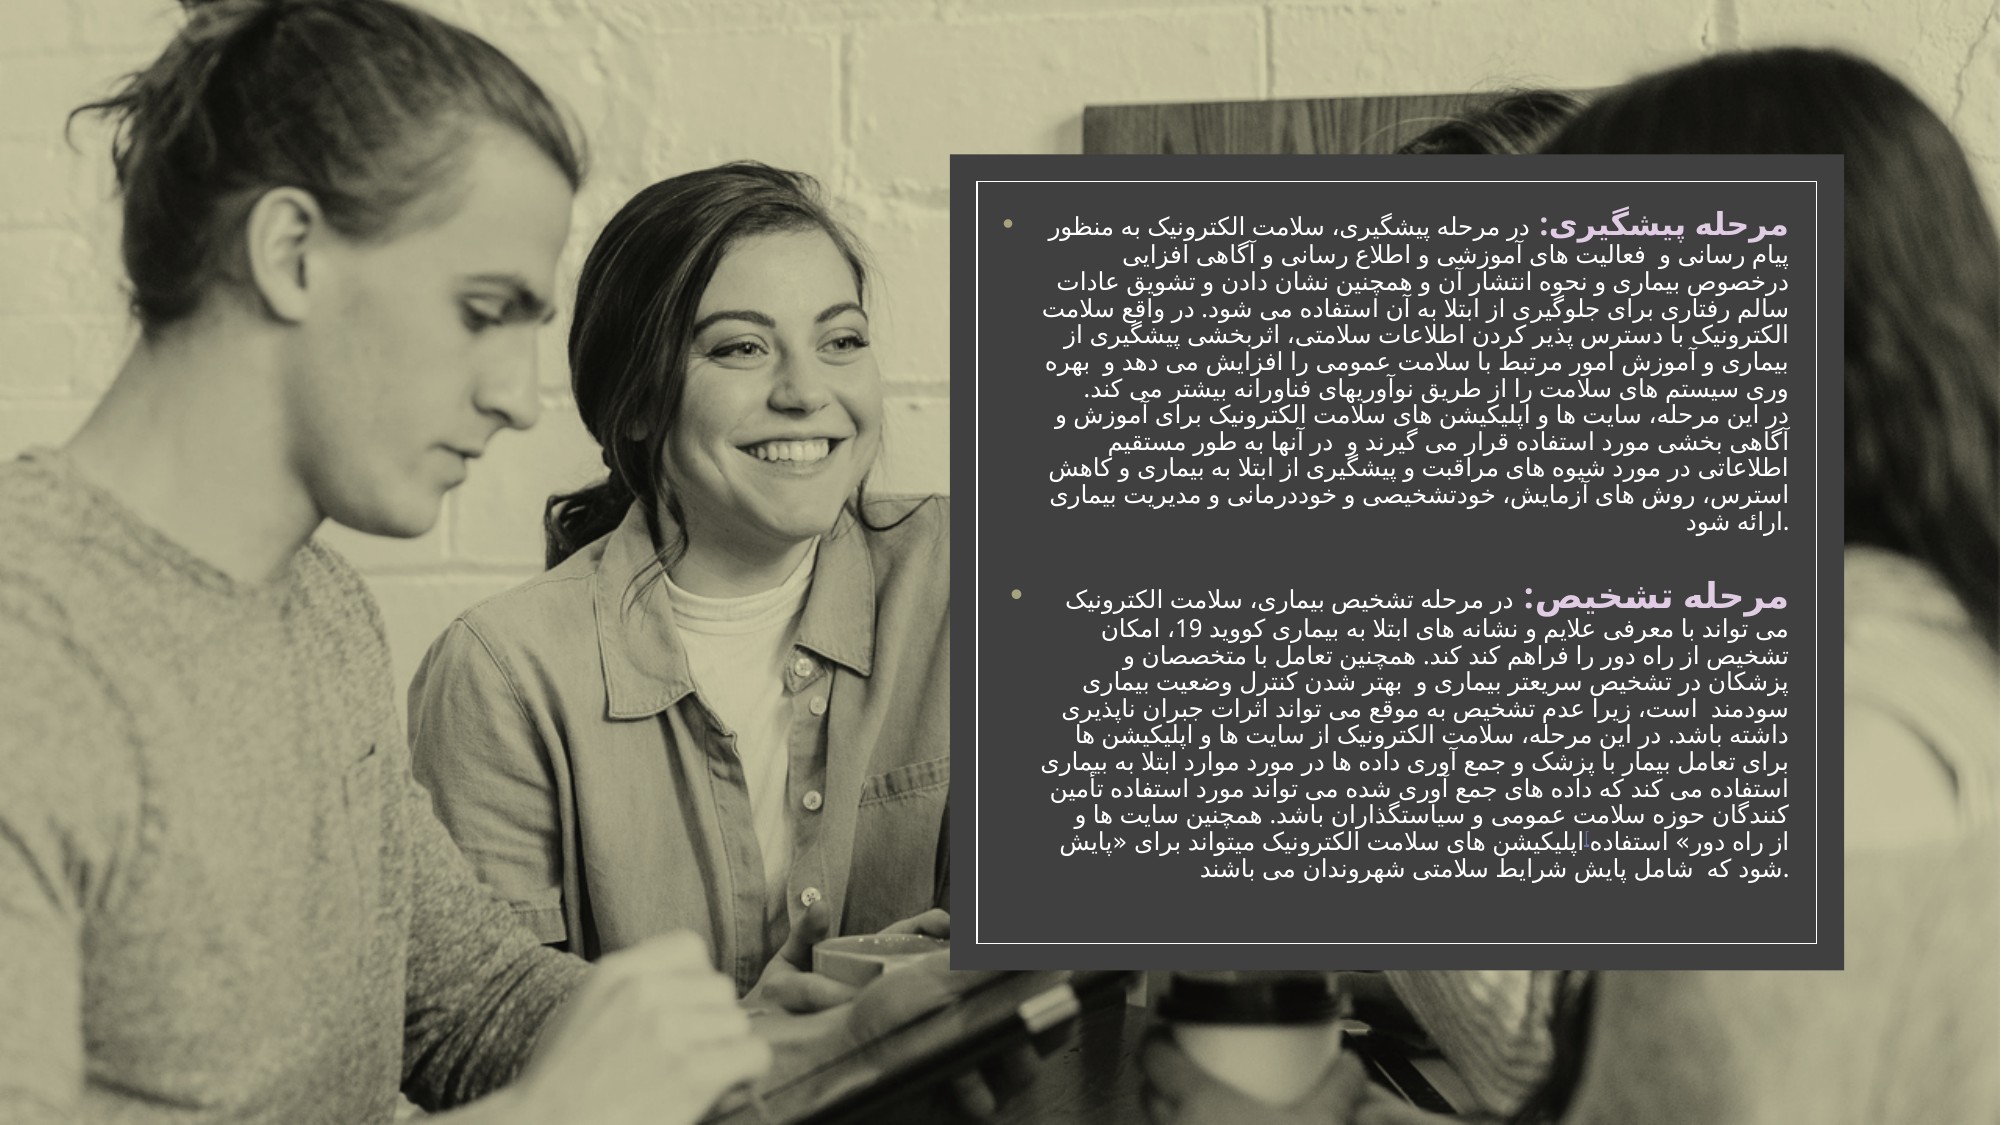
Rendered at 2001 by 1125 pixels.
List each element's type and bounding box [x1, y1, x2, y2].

list [0, 0, 2000, 1125]
